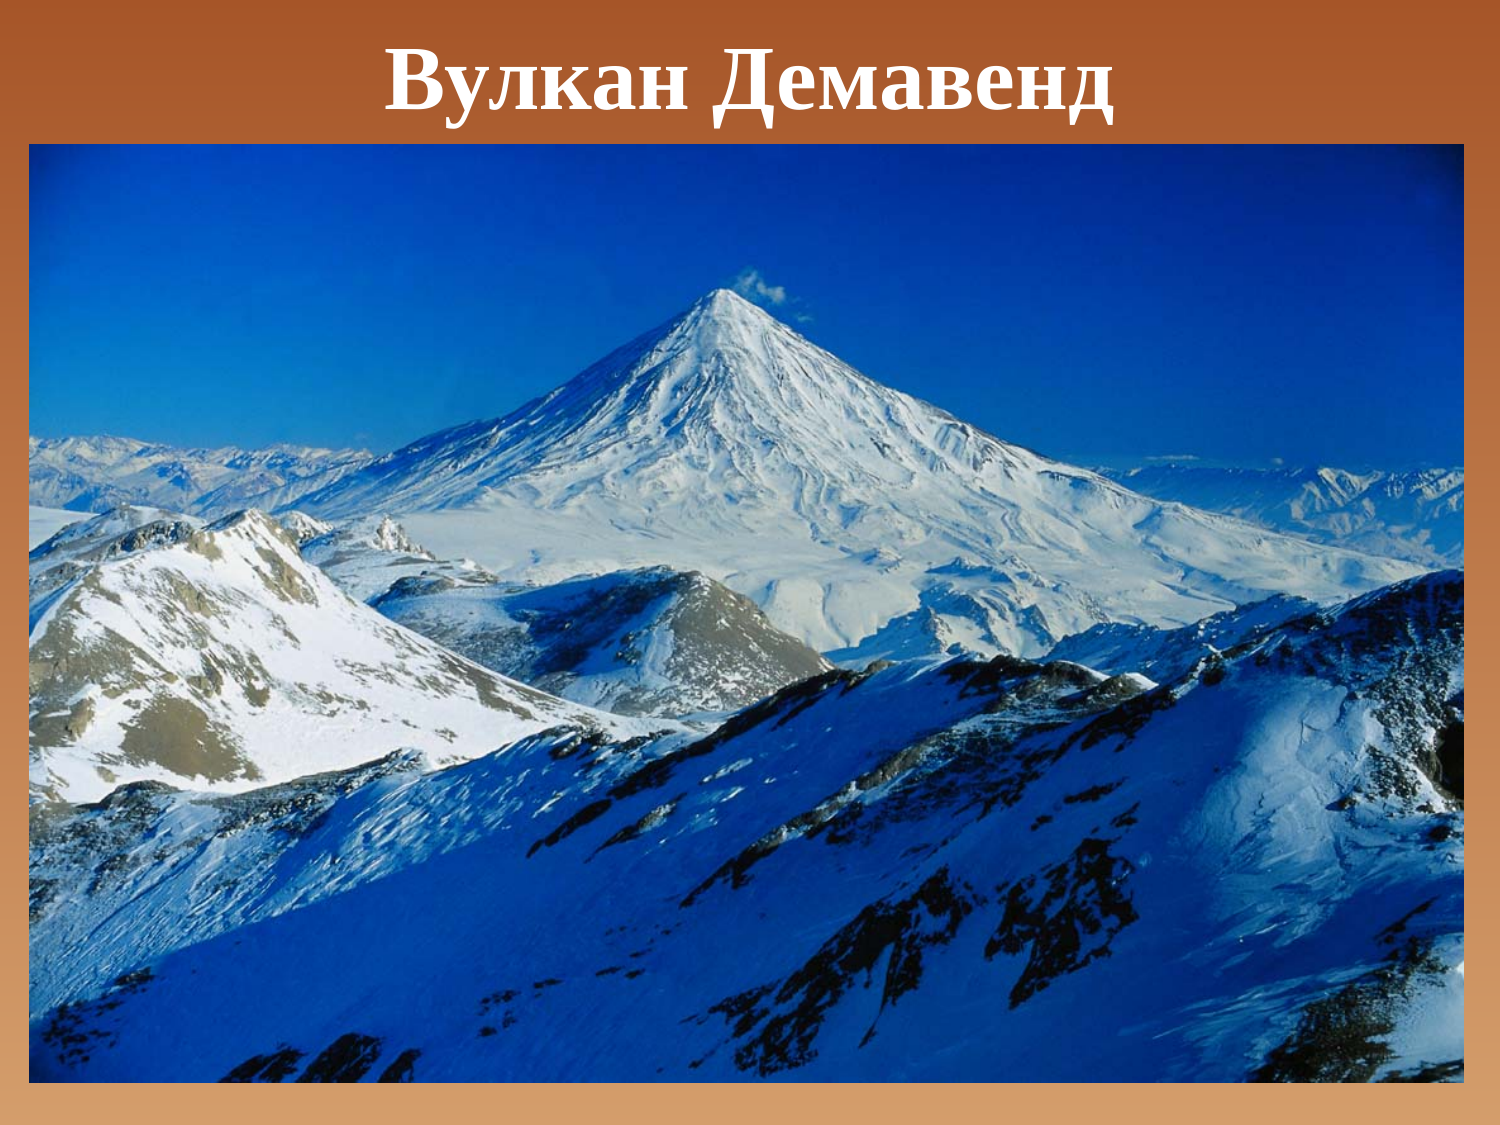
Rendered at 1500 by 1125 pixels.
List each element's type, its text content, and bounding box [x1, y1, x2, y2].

title Вулкан Демавенд [75, 0, 1425, 144]
picture [28, 144, 1465, 1083]
